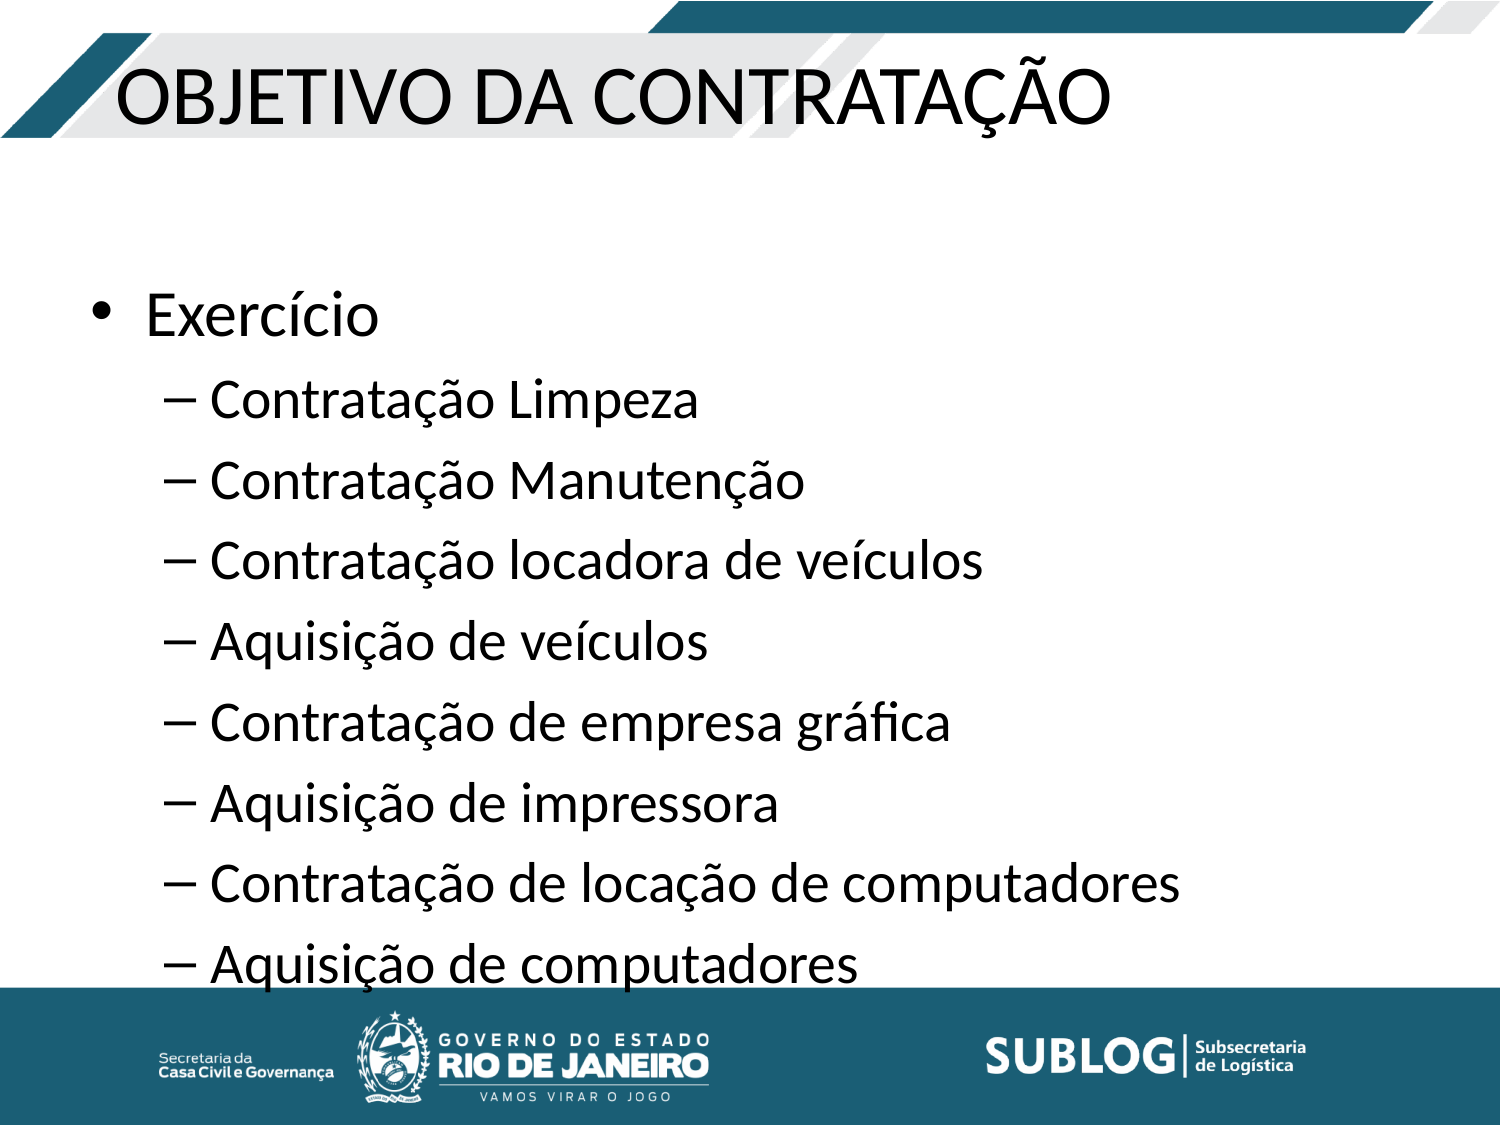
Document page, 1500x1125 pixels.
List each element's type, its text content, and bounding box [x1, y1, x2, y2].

picture [159, 1010, 709, 1103]
picture [986, 1034, 1306, 1078]
title OBJETIVO DA CONTRATAÇÃO [100, 30, 1400, 149]
list Exercício Contratação Limpeza Contratação Manutenção Contratação locadora de veículos Aquisição de veículos Contratação de empresa gráfica Aquisição de impressora Contratação de locação de computadores Aquisição de computadores [75, 262, 1425, 1005]
picture [0, 1, 1500, 138]
